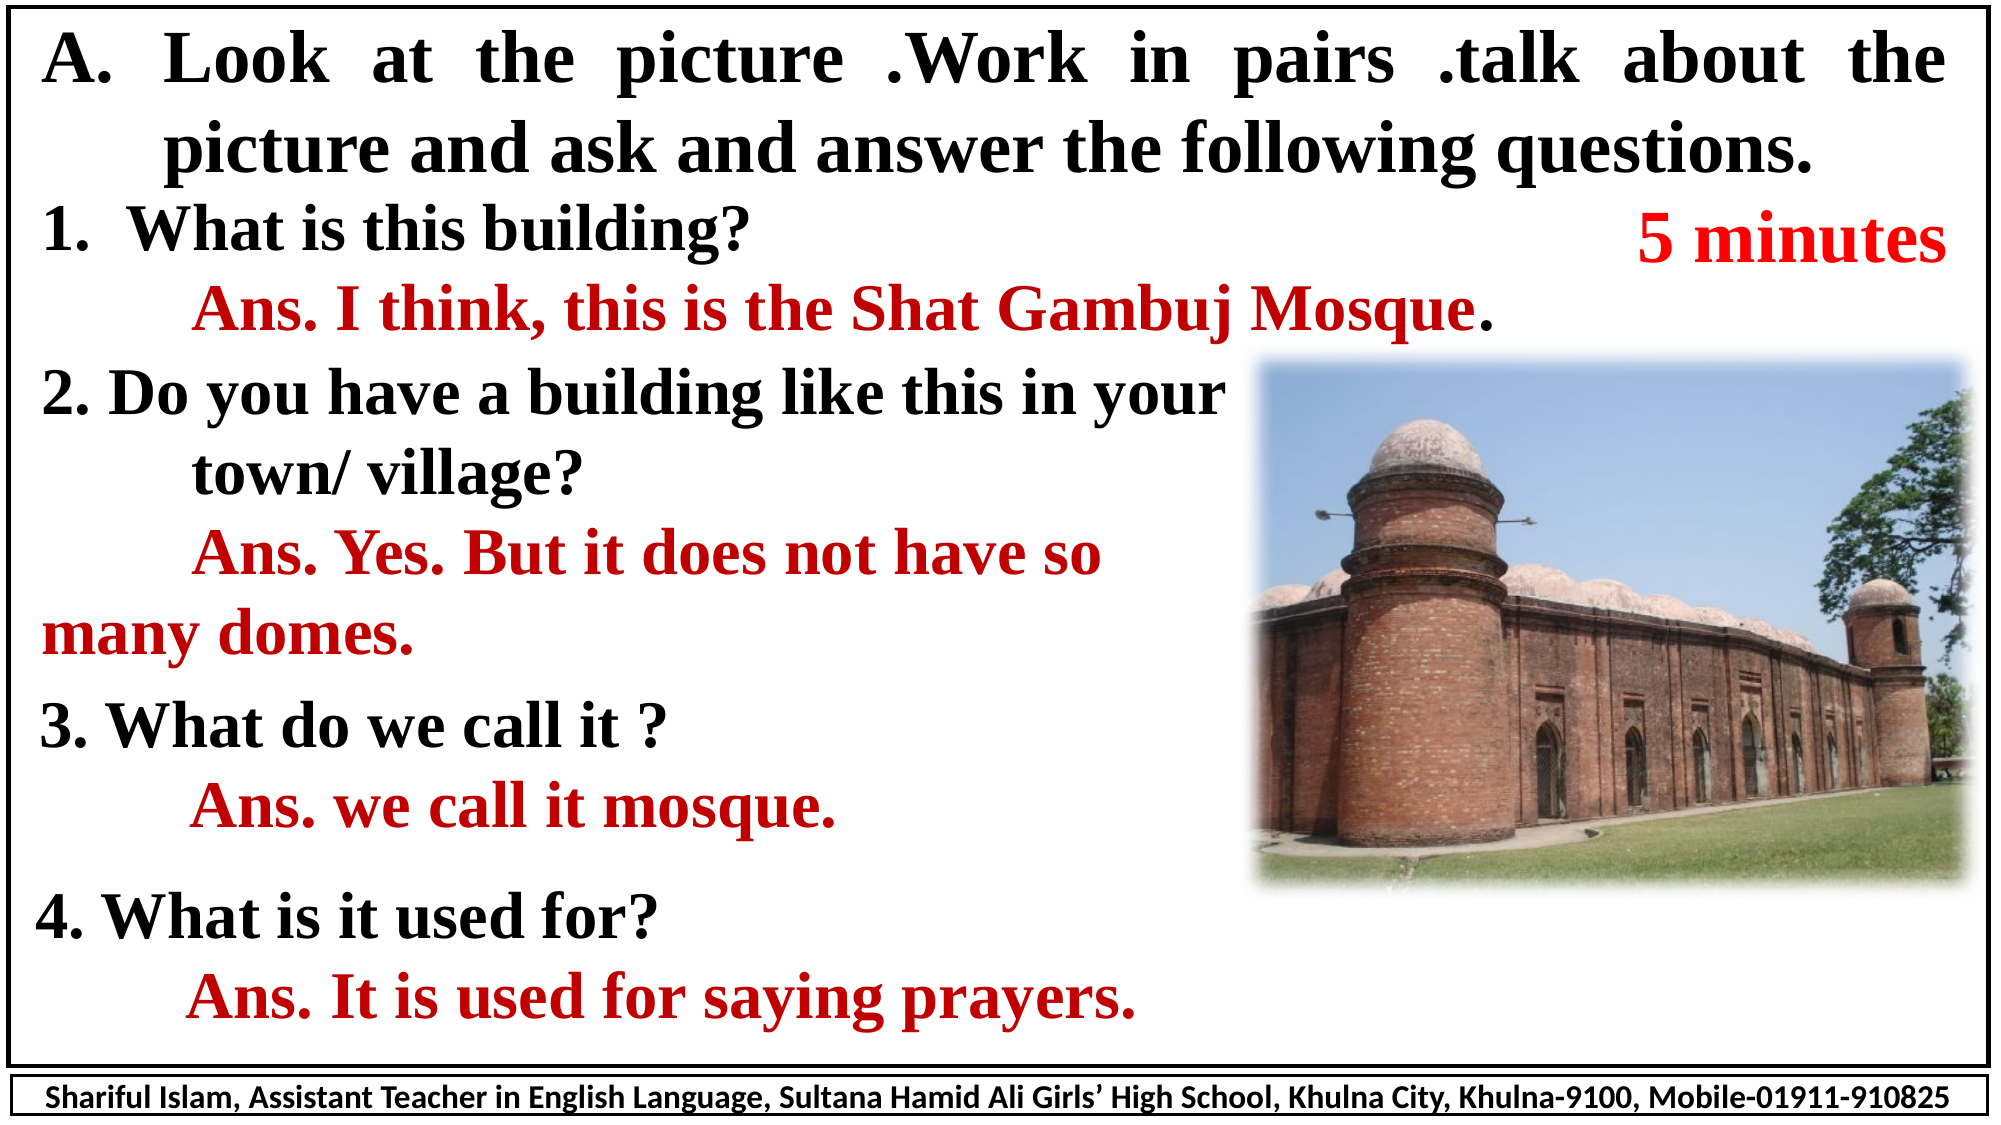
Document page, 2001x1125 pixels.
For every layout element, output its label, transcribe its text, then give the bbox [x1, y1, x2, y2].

text_box 3. What do we call it ? Ans. we call it mosque. [24, 673, 1240, 848]
text_box What is this building? Ans. I think, this is the Shat Gambuj Mosque. [26, 176, 1764, 342]
text_box 4. What is it used for? Ans. It is used for saying prayers. [20, 864, 2000, 1040]
text_box 2. Do you have a building like this in your town/ village? Ans. Yes. But it does not have so many domes. [26, 340, 1263, 673]
text_box Look at the picture .Work in pairs .talk about the picture and ask and answer the following questions. 5 minutes [26, 0, 1963, 285]
picture [1240, 342, 1982, 899]
